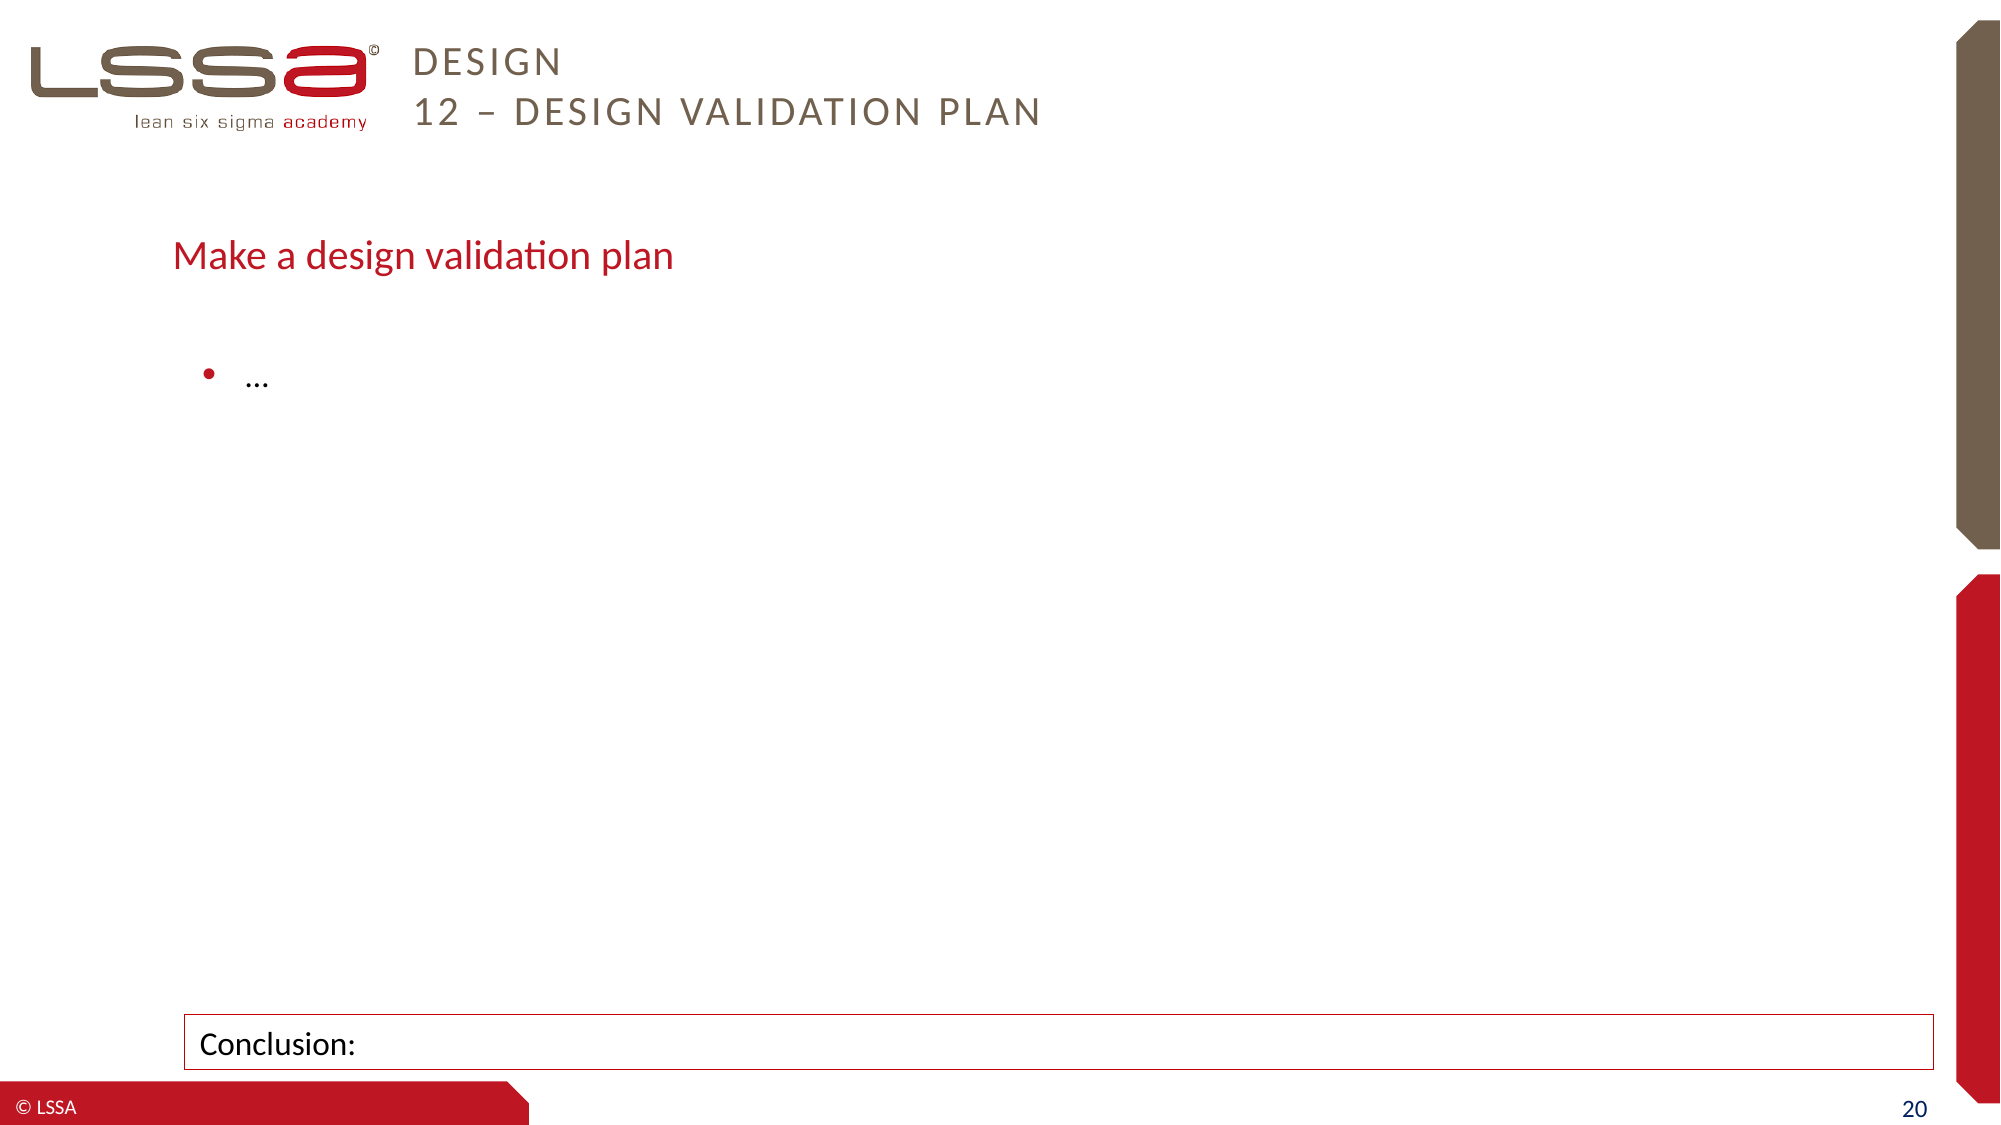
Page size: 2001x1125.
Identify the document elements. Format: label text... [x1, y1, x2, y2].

picture [31, 42, 380, 131]
text_box Conclusion: [184, 1014, 1934, 1070]
title Design 12 – Design validation plan [397, 34, 1891, 134]
list Make a design validation plan … [157, 220, 1890, 1049]
